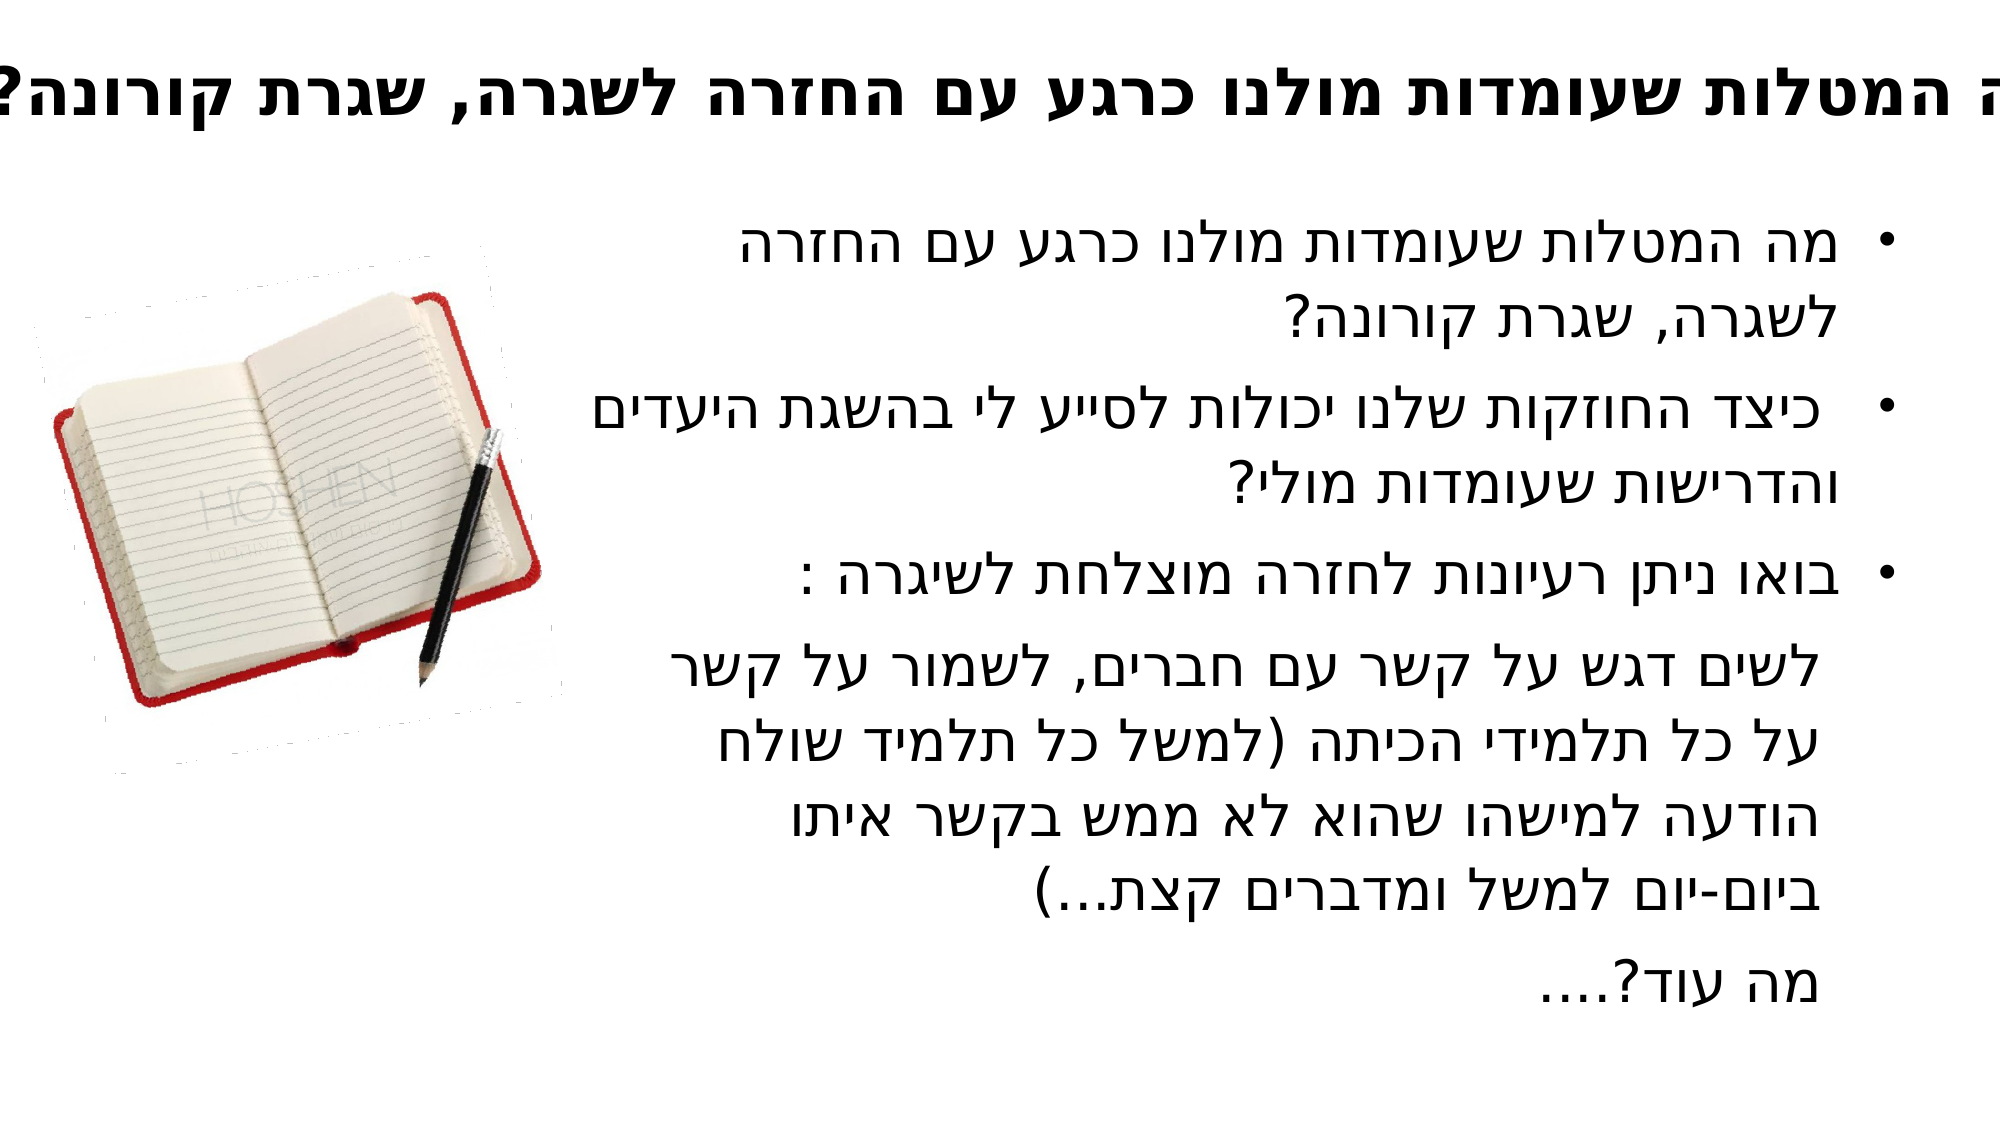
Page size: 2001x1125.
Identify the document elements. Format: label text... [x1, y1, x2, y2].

picture [35, 246, 562, 774]
text_box מה המטלות שעומדות מולנו כרגע עם החזרה לשגרה, שגרת קורונה? כיצד החוזקות שלנו יכולות לסייע לי בהשגת היעדים והדרישות שעומדות מולי? בואו ניתן רעיונות לחזרה מוצלחת לשיגרה : לשים דגש על קשר עם חברים, לשמור על קשר על כל תלמידי הכיתה (למשל כל תלמיד שולח הודעה למישהו שהוא לא ממש בקשר איתו ביום-יום למשל ומדברים קצת...) מה עוד?.... [574, 191, 1913, 1022]
text_box מה המטלות שעומדות מולנו כרגע עם החזרה לשגרה, שגרת קורונה? [0, 41, 2000, 136]
